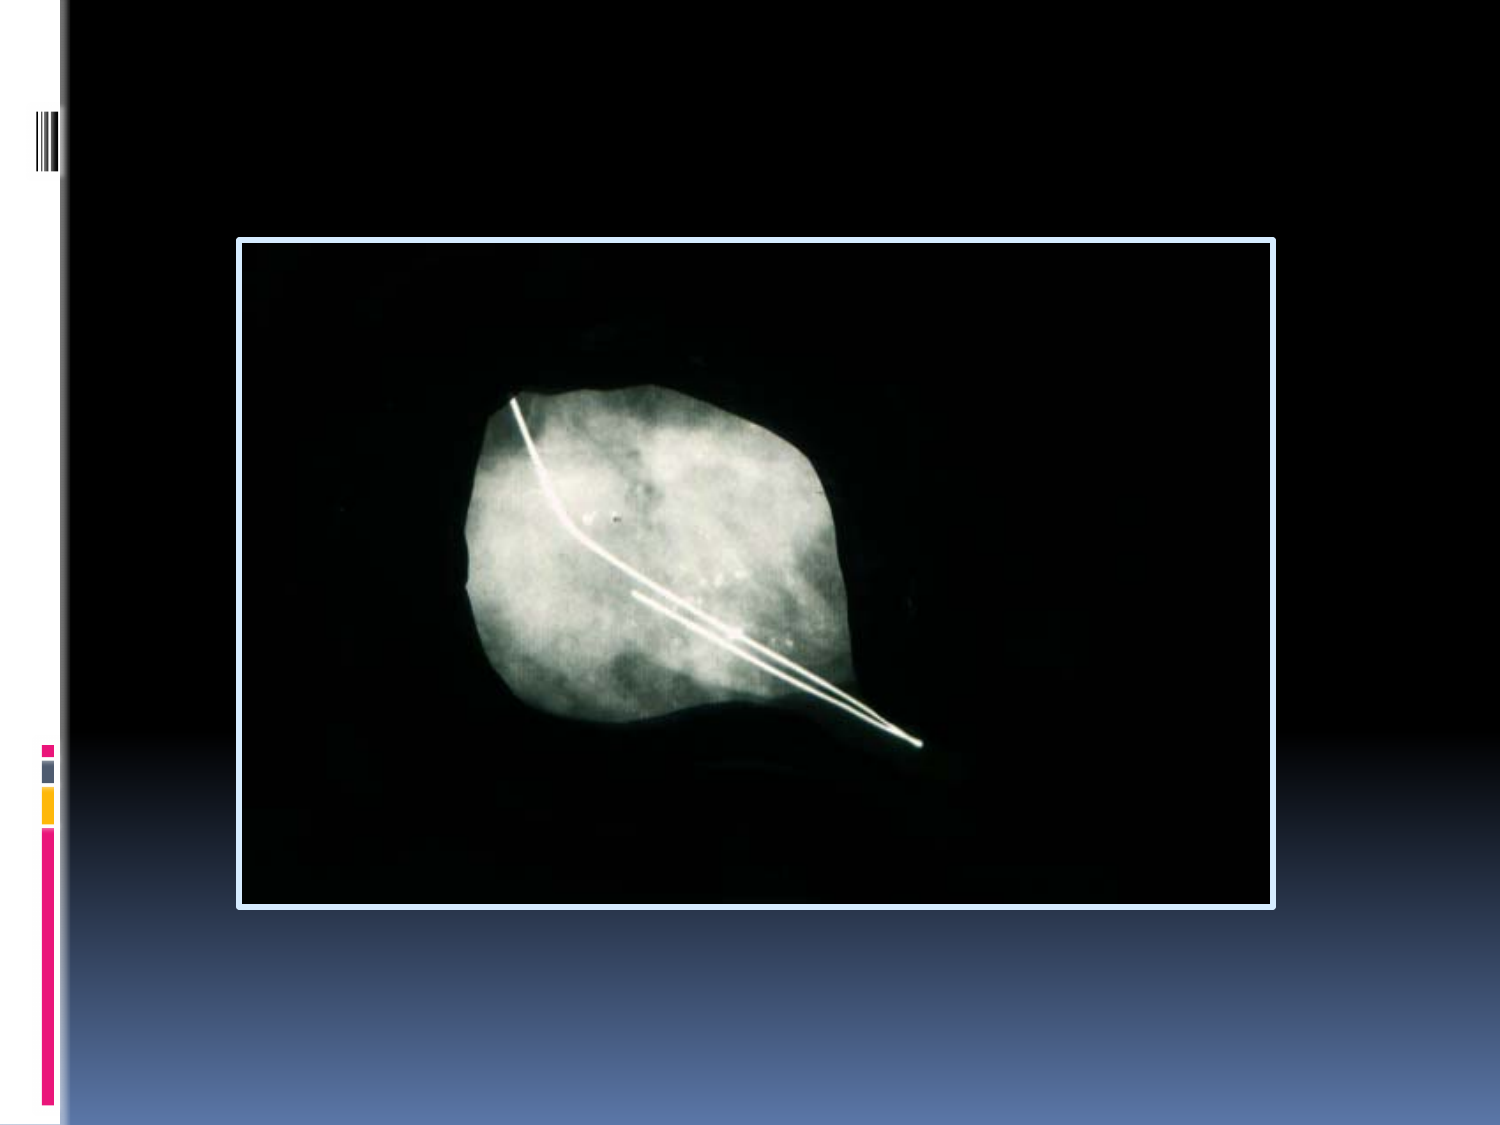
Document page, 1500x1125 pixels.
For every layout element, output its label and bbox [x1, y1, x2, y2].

list [241, 243, 1271, 905]
